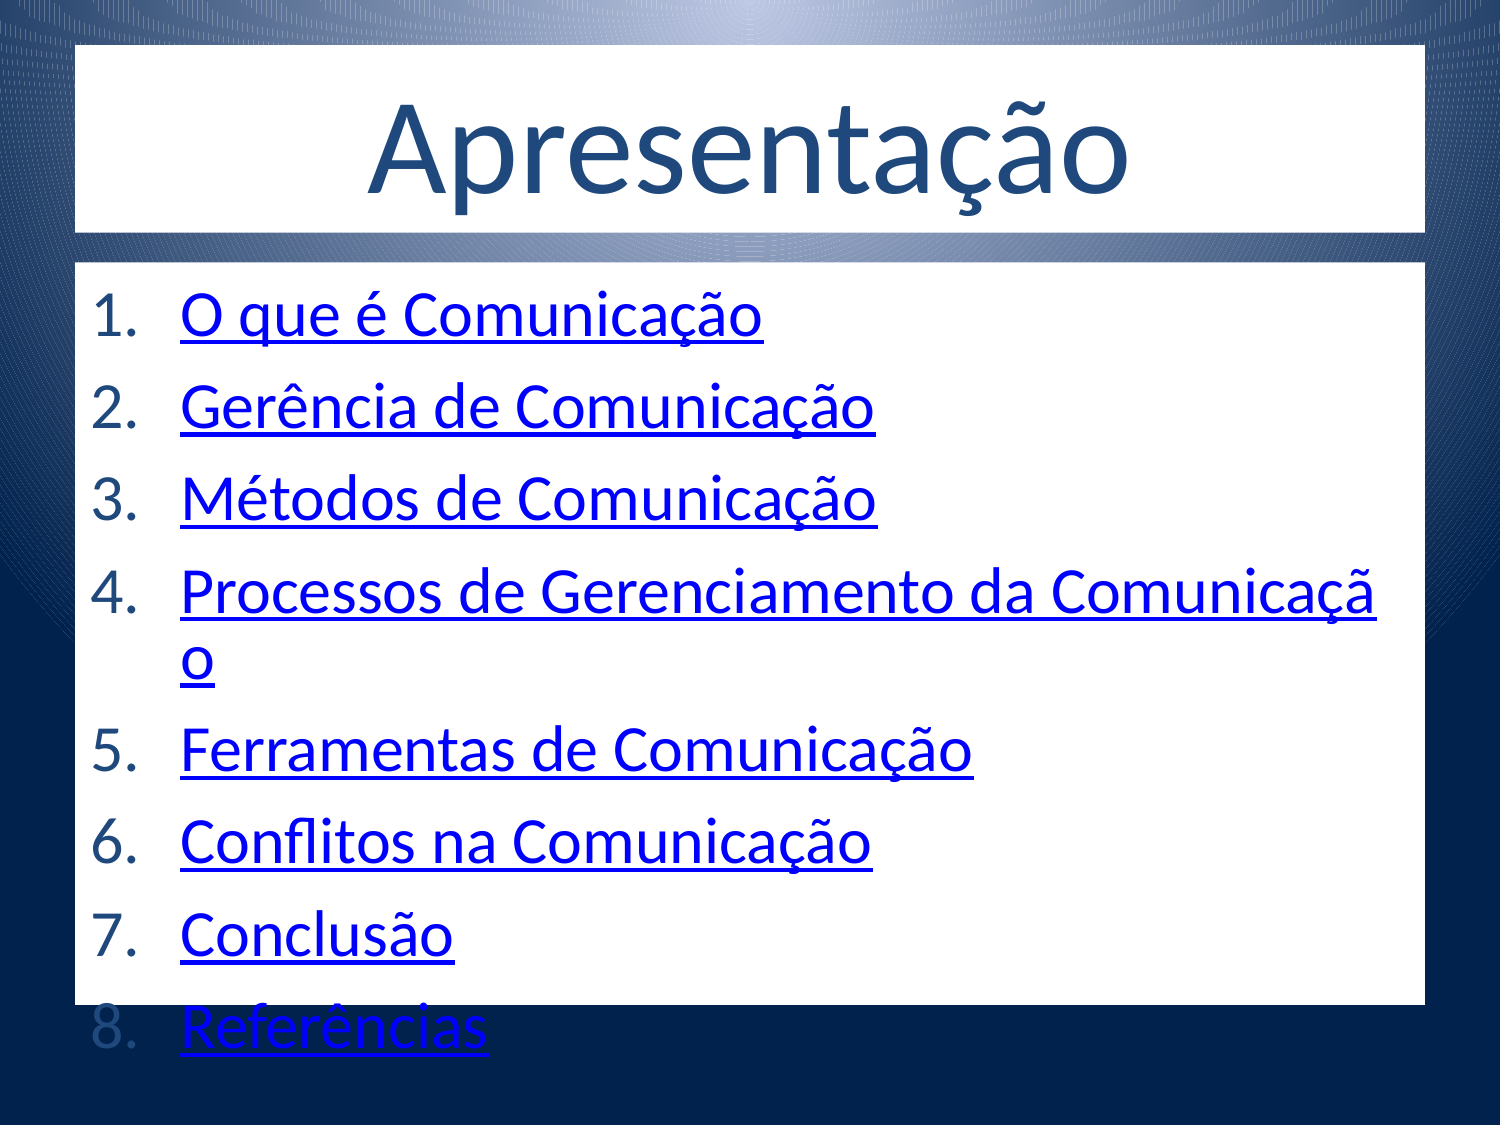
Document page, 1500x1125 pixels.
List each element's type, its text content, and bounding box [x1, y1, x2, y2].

title Apresentação [75, 45, 1425, 233]
list O que é Comunicação Gerência de Comunicação Métodos de Comunicação Processos de Gerenciamento da Comunicação Ferramentas de Comunicação Conflitos na Comunicação Conclusão Referências [75, 262, 1425, 1005]
